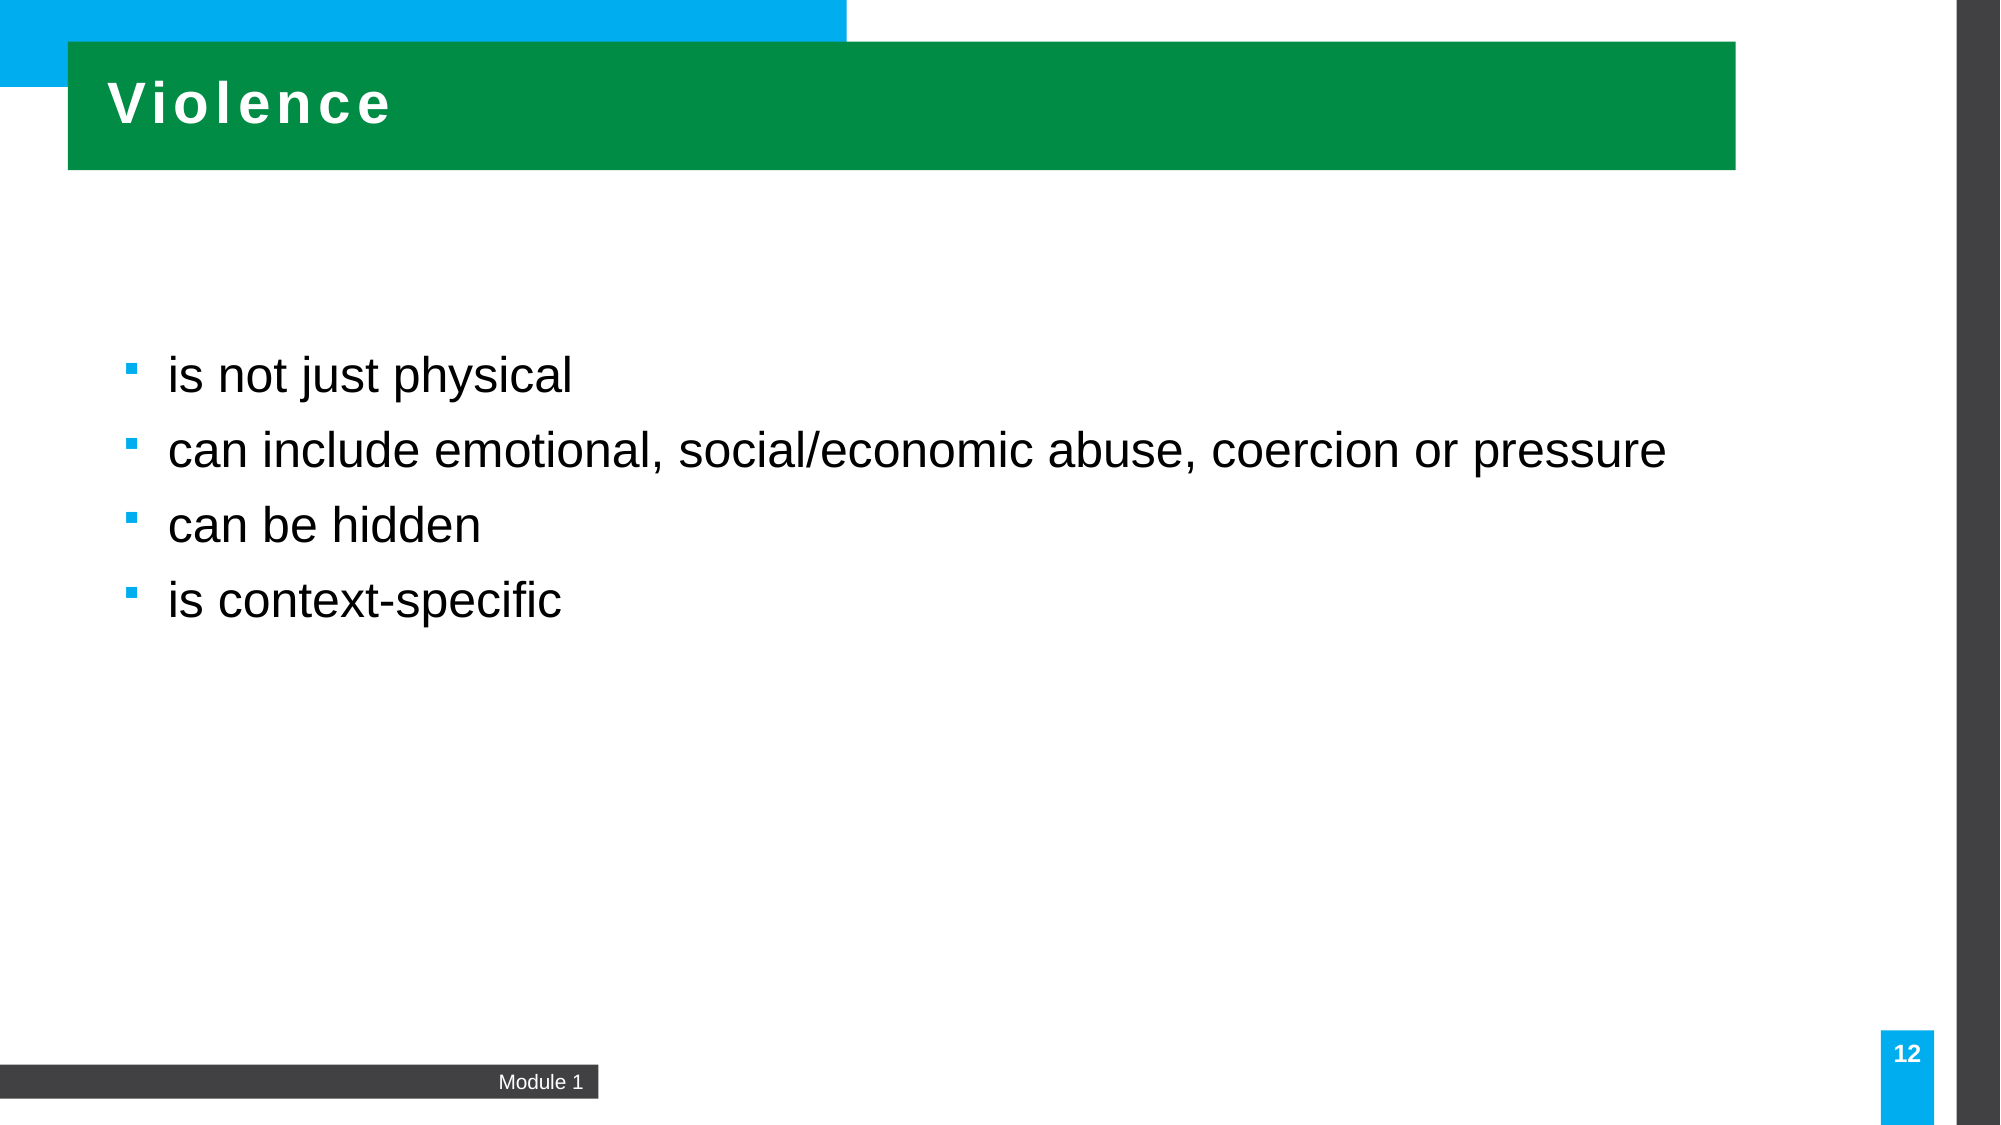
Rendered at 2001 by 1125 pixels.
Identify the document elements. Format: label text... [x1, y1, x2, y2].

footer Module 1 [0, 1064, 599, 1099]
slide_number 12 [1880, 1030, 1935, 1125]
list is not just physical can include emotional, social/economic abuse, coercion or pressure can be hidden is context-specific [108, 251, 1872, 966]
list Violence [92, 58, 1508, 151]
